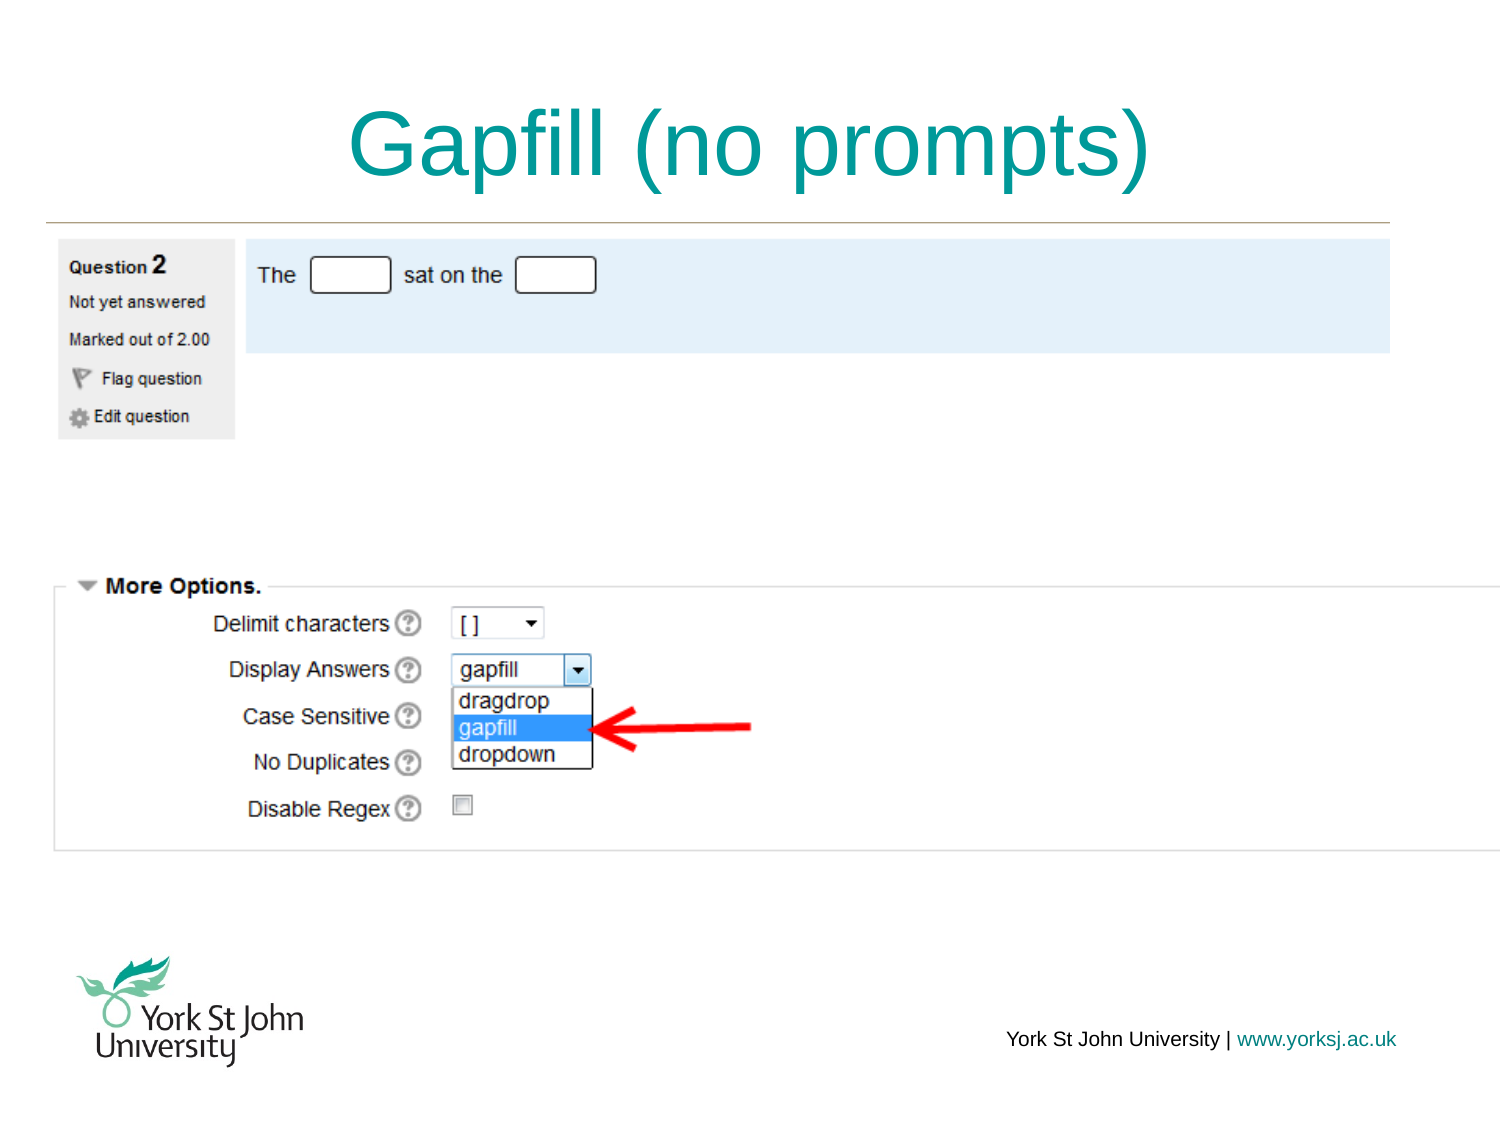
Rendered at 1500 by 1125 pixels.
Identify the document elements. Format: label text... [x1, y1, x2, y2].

picture [52, 940, 325, 1085]
picture [46, 550, 1500, 861]
text_box York St John University | www.yorksj.ac.uk [330, 1018, 1412, 1059]
picture [46, 222, 1390, 497]
title Gapfill (no prompts) [75, 45, 1425, 233]
